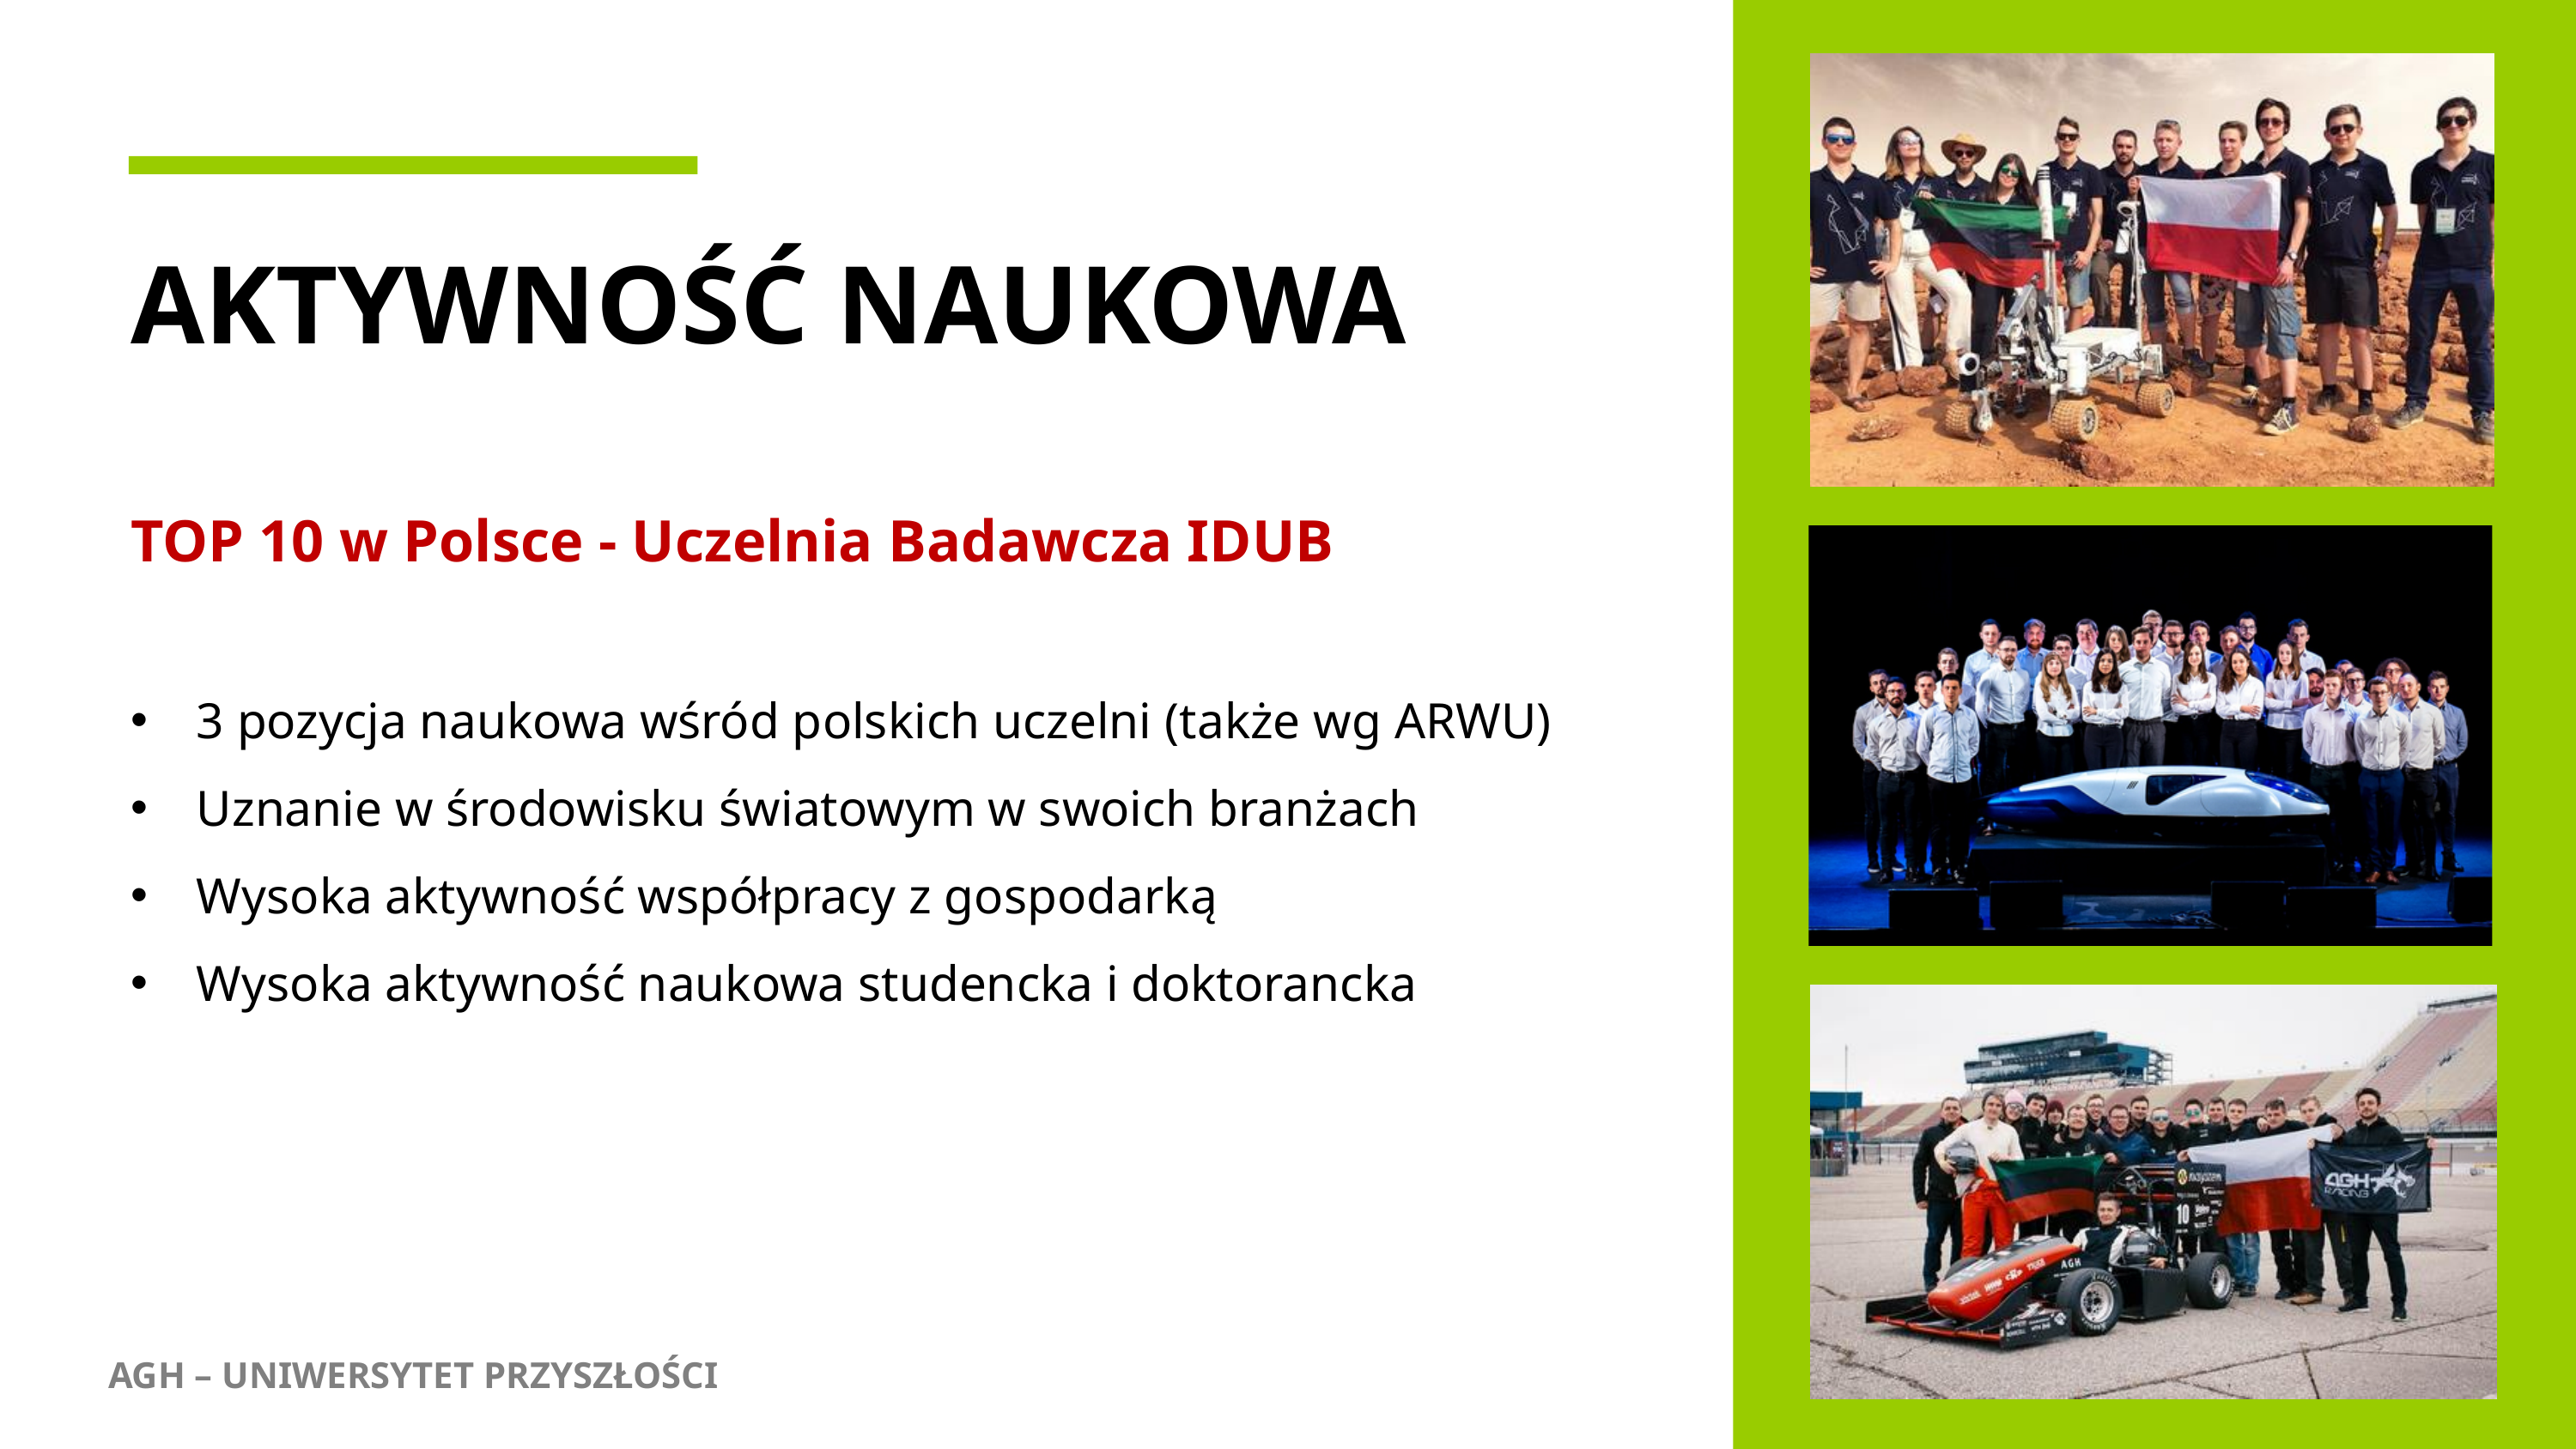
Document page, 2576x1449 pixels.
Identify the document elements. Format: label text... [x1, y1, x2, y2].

text_box AGH – UNIWERSYTET PRZYSZŁOŚCI [95, 1346, 732, 1403]
picture [1808, 525, 2493, 946]
picture [1809, 984, 2498, 1399]
text_box [128, 155, 698, 174]
text_box [1733, 0, 2576, 1449]
text_box AKTYWNOŚĆ NAUKOWA TOP 10 w Polsce - Uczelnia Badawcza IDUB 3 pozycja naukowa wśród polskich uczelni (także wg ARWU) Uznanie w środowisku światowym w swoich branżach Wysoka aktywność współpracy z gospodarką Wysoka aktywność naukowa studencka i doktorancka [118, 165, 1717, 1076]
picture [1809, 53, 2494, 487]
